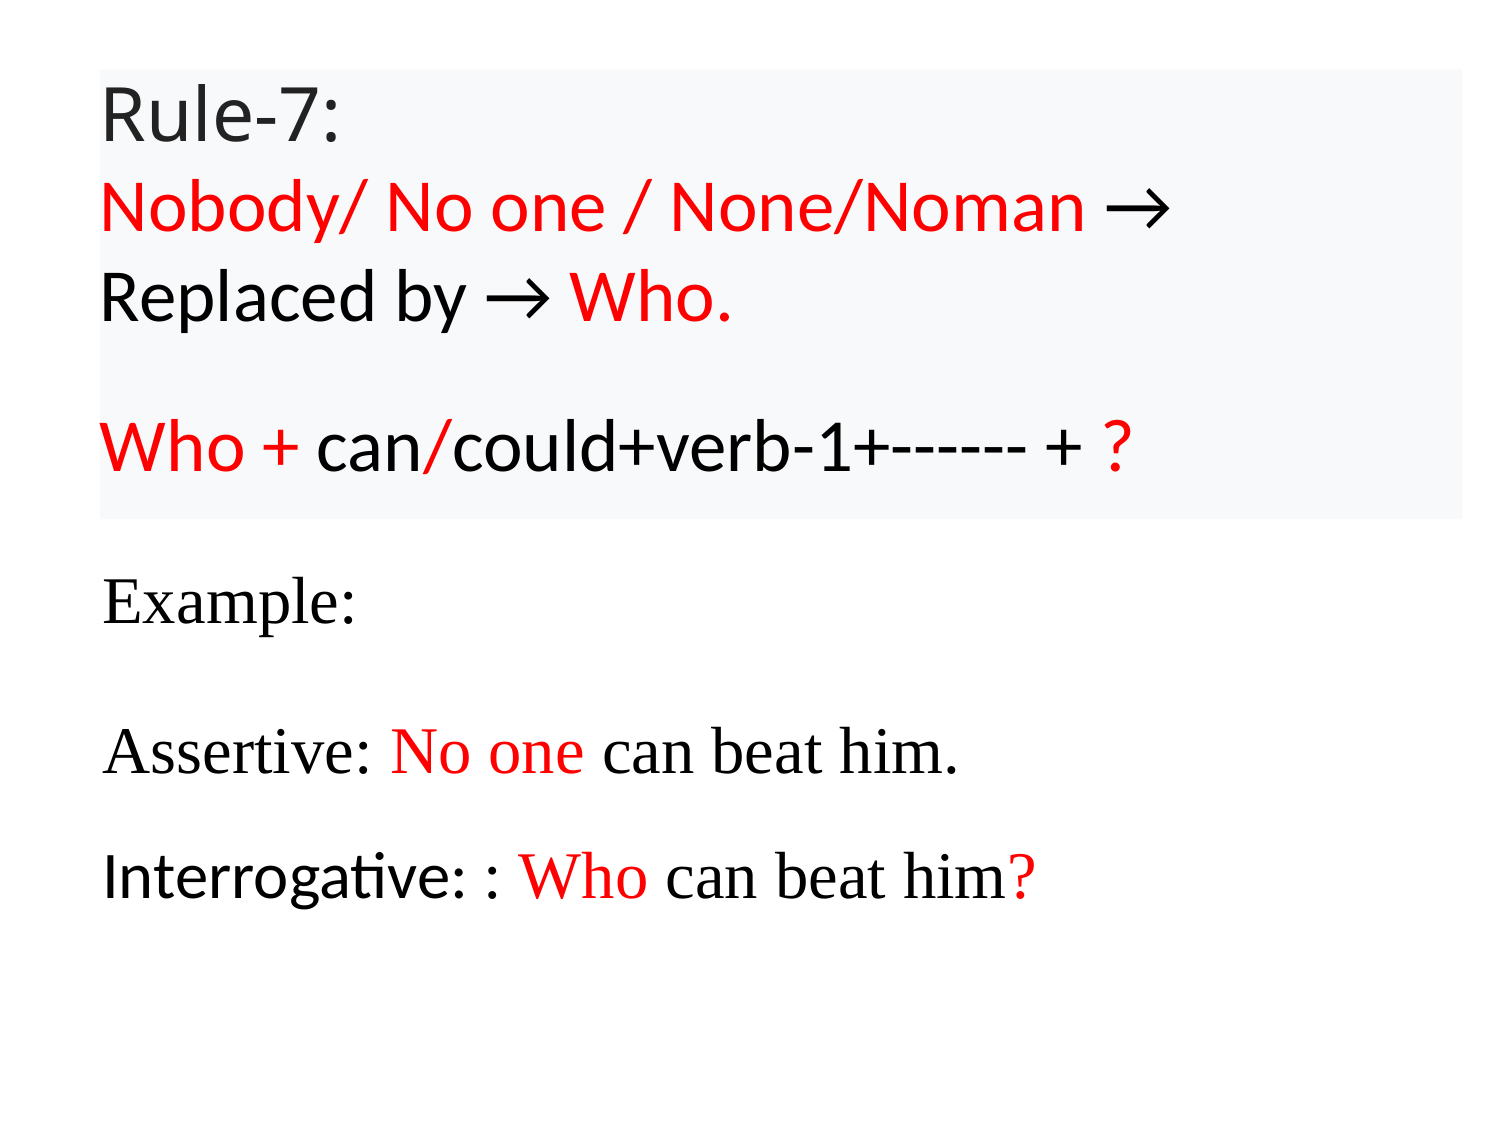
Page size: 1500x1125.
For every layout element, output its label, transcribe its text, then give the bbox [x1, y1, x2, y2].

text_box Interrogative: : Who can beat him? [87, 824, 1113, 920]
text_box Rule-7: Nobody/ No one / None/Noman → Replaced by → Who. Who + can/could+verb-1+------ + ? [99, 69, 1463, 520]
text_box Example: Assertive: No one can beat him. [87, 549, 1325, 875]
